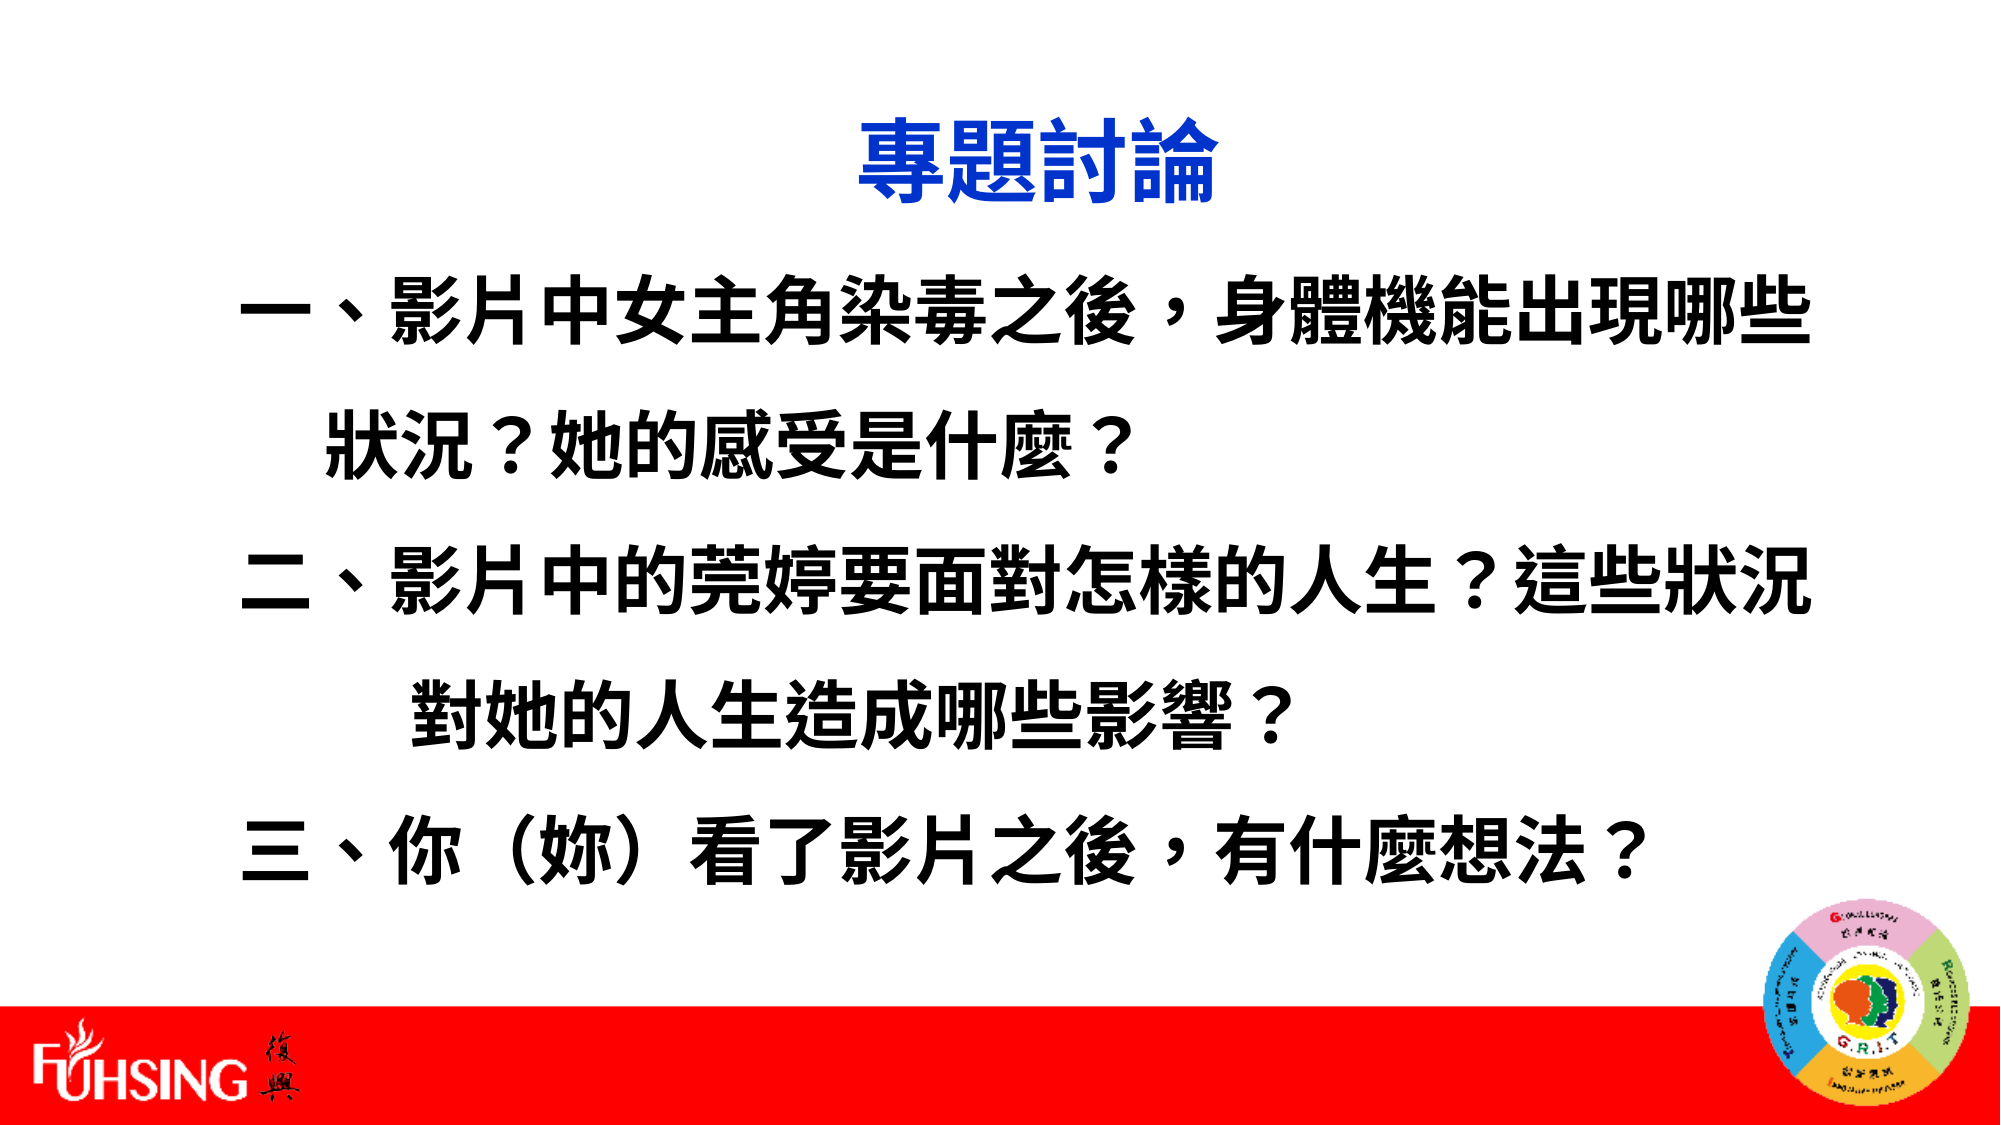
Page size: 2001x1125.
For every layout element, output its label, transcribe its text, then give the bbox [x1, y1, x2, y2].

picture [1735, 869, 2000, 1125]
picture [15, 995, 319, 1125]
text_box 專題討論 [853, 101, 1225, 215]
text_box 一、影片中女主角染毒之後，身體機能出現哪些 狀況？她的感受是什麼？ 二、影片中的莞婷要面對怎樣的人生？這些狀況 對她的人生造成哪些影響？ 三、你（妳）看了影片之後，有什麼想法？ [238, 216, 1839, 894]
